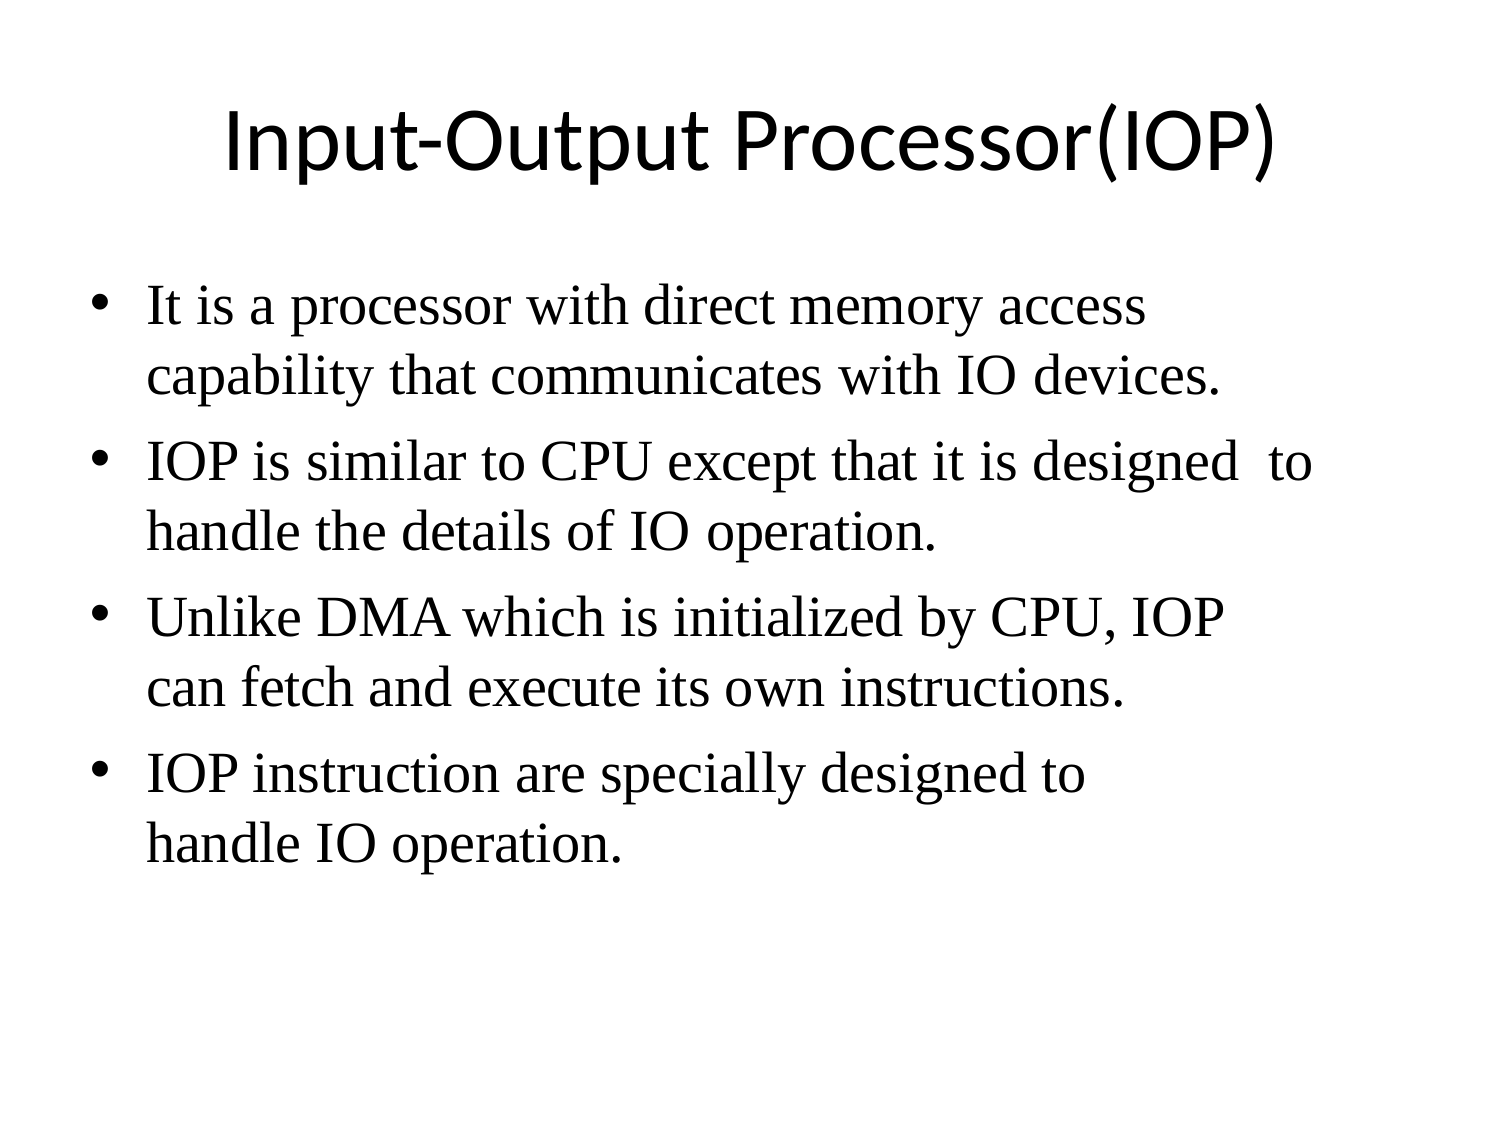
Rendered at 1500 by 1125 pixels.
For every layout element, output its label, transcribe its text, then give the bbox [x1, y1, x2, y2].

text_box It is a processor with direct memory access capability that communicates with IO devices. IOP is similar to CPU except that it is designed to handle the details of IO operation. Unlike DMA which is initialized by CPU, IOP can fetch and execute its own instructions. IOP instruction are specially designed to handle IO operation. [87, 263, 1391, 874]
title Input-Output Processor(IOP) [215, 37, 1284, 228]
